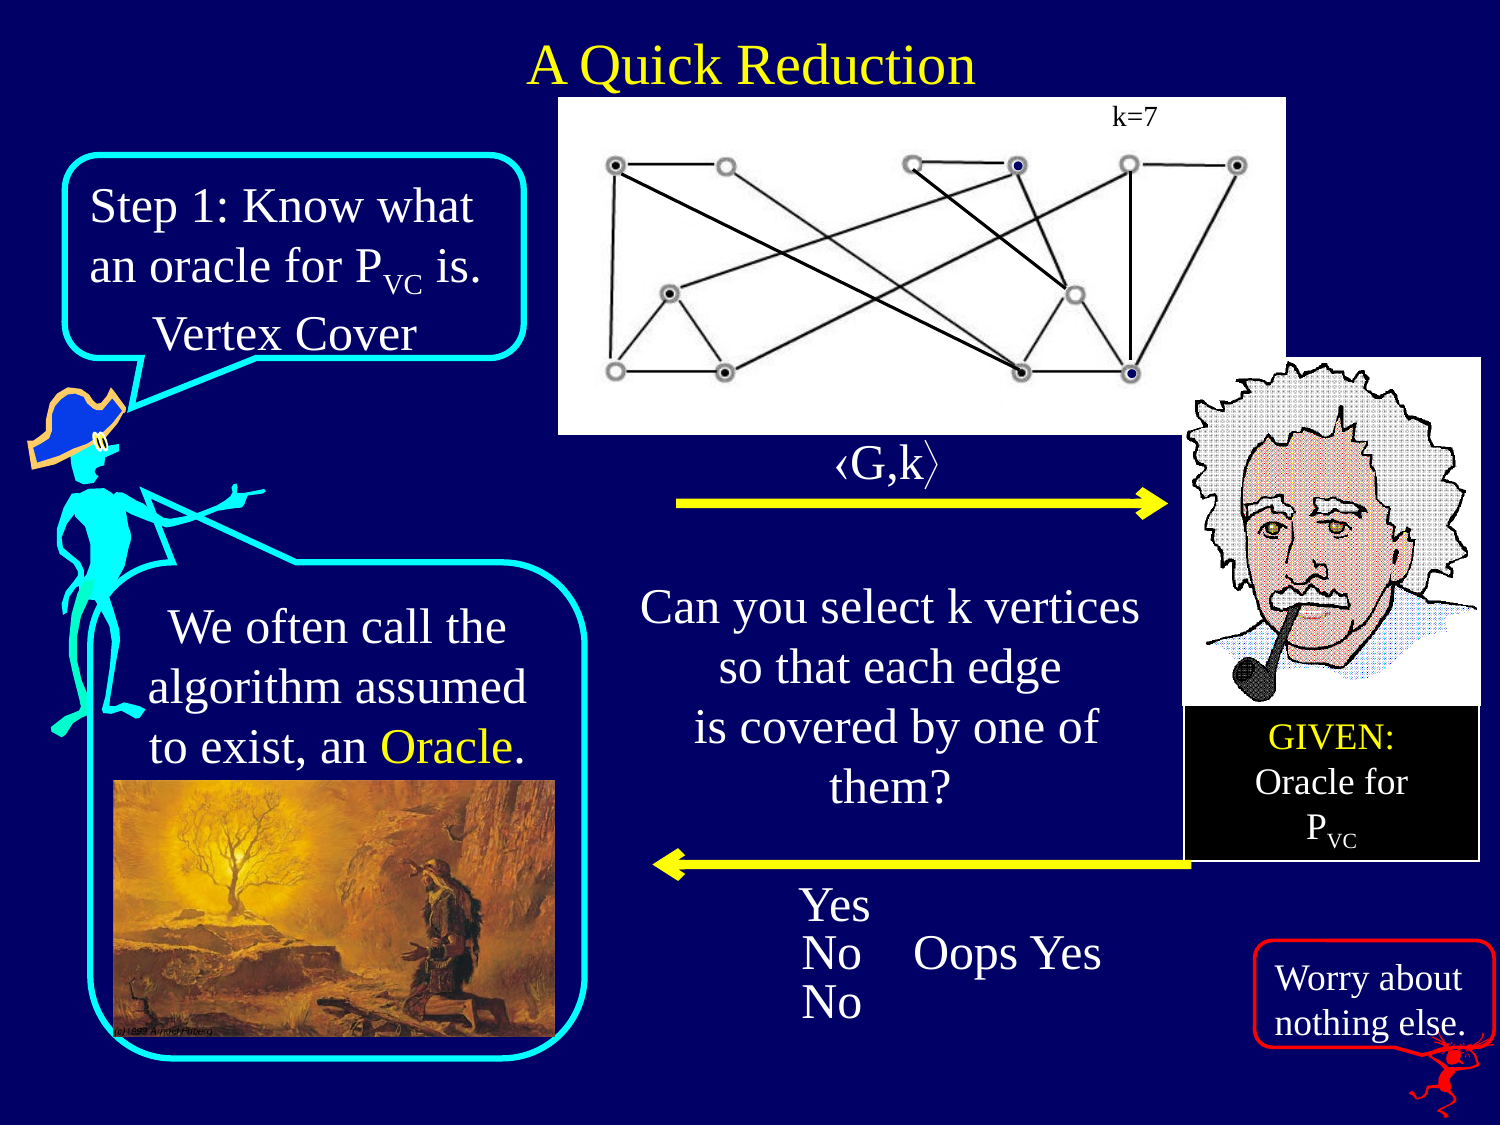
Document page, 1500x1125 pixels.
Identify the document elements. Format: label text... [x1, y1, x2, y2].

text_box G,k [788, 443, 986, 498]
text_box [913, 170, 1065, 288]
text_box No [756, 961, 1052, 1037]
text_box [680, 496, 1169, 511]
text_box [90, 562, 585, 1059]
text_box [26, 387, 265, 738]
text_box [1183, 357, 1480, 857]
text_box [1408, 1031, 1495, 1118]
text_box No [756, 911, 868, 961]
picture [1068, 287, 1085, 301]
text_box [558, 97, 1287, 436]
text_box Yes [753, 864, 1049, 940]
text_box k=7 [1066, 89, 1204, 96]
text_box A Quick Reduction [481, 19, 1022, 104]
text_box [652, 857, 753, 872]
text_box Step 1: Know what an oracle for PVC is. Vertex Cover [64, 155, 524, 385]
text_box Worry about nothing else. [1254, 940, 1495, 1050]
picture [905, 157, 922, 172]
text_box Can you select k vertices so that each edge is covered by one of them? [588, 566, 1178, 822]
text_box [622, 174, 1019, 370]
text_box ≤ [619, 174, 1087, 376]
text_box Oops Yes [868, 911, 1164, 987]
